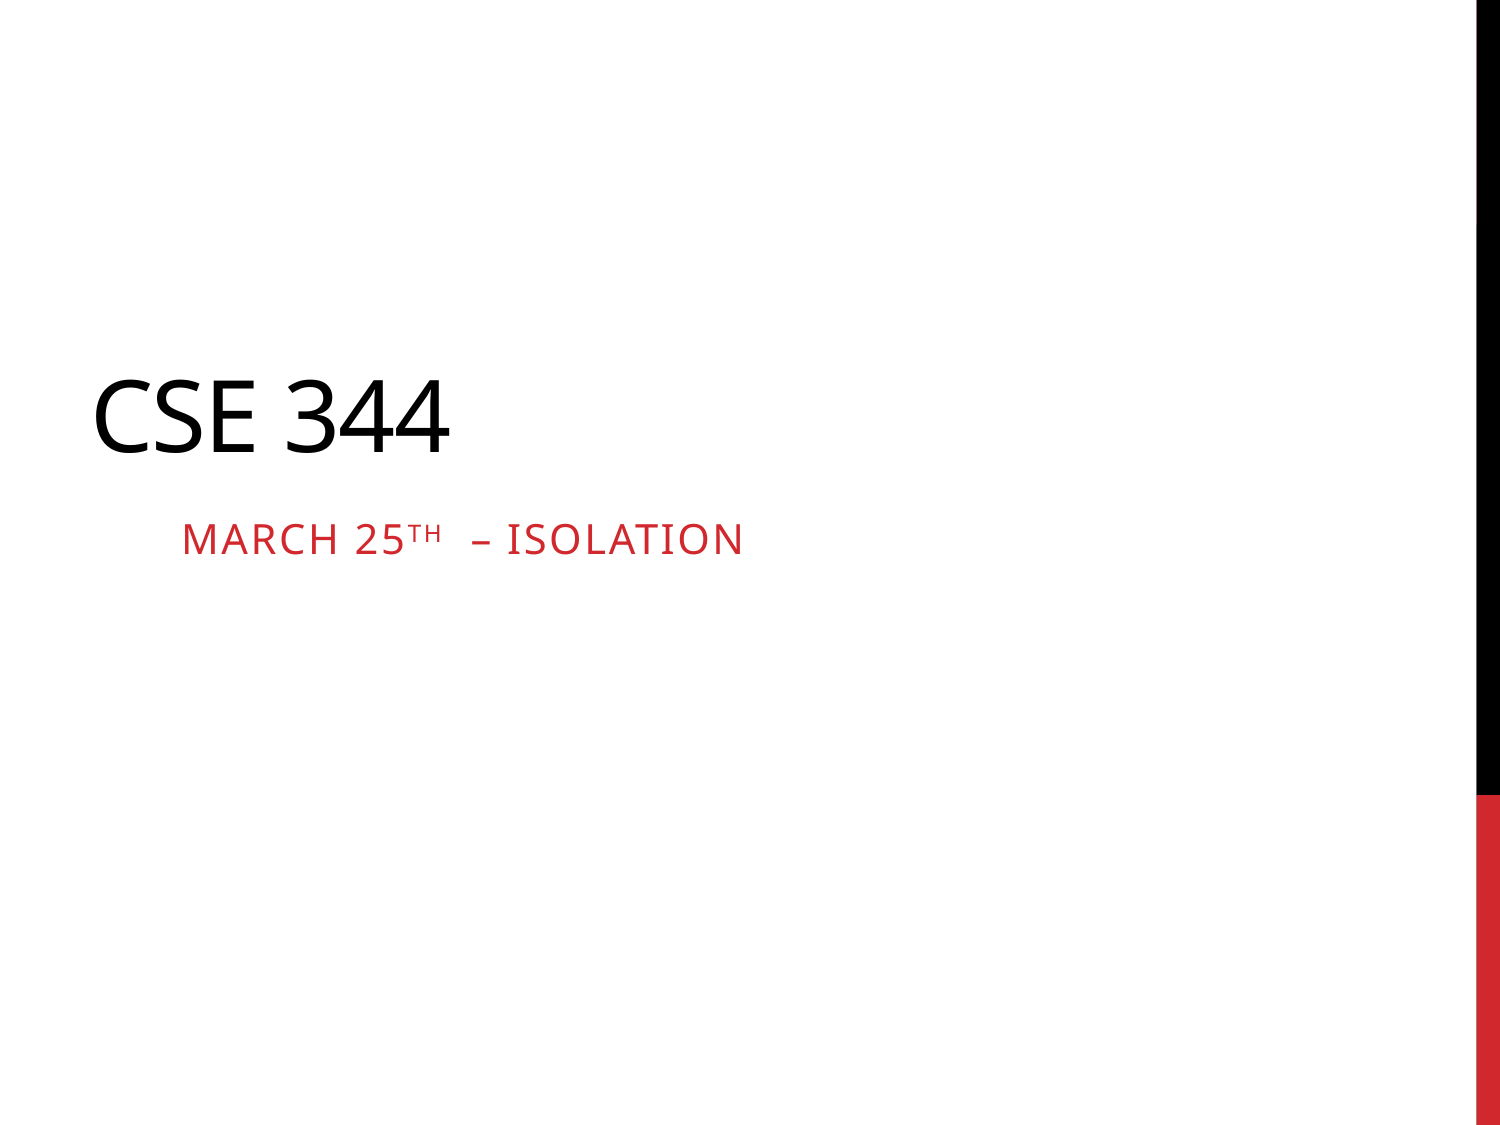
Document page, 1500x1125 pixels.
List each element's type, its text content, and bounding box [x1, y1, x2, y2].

title Cse 344 [75, 37, 1350, 788]
subtitle March 25th – Isolation [166, 505, 1200, 938]
